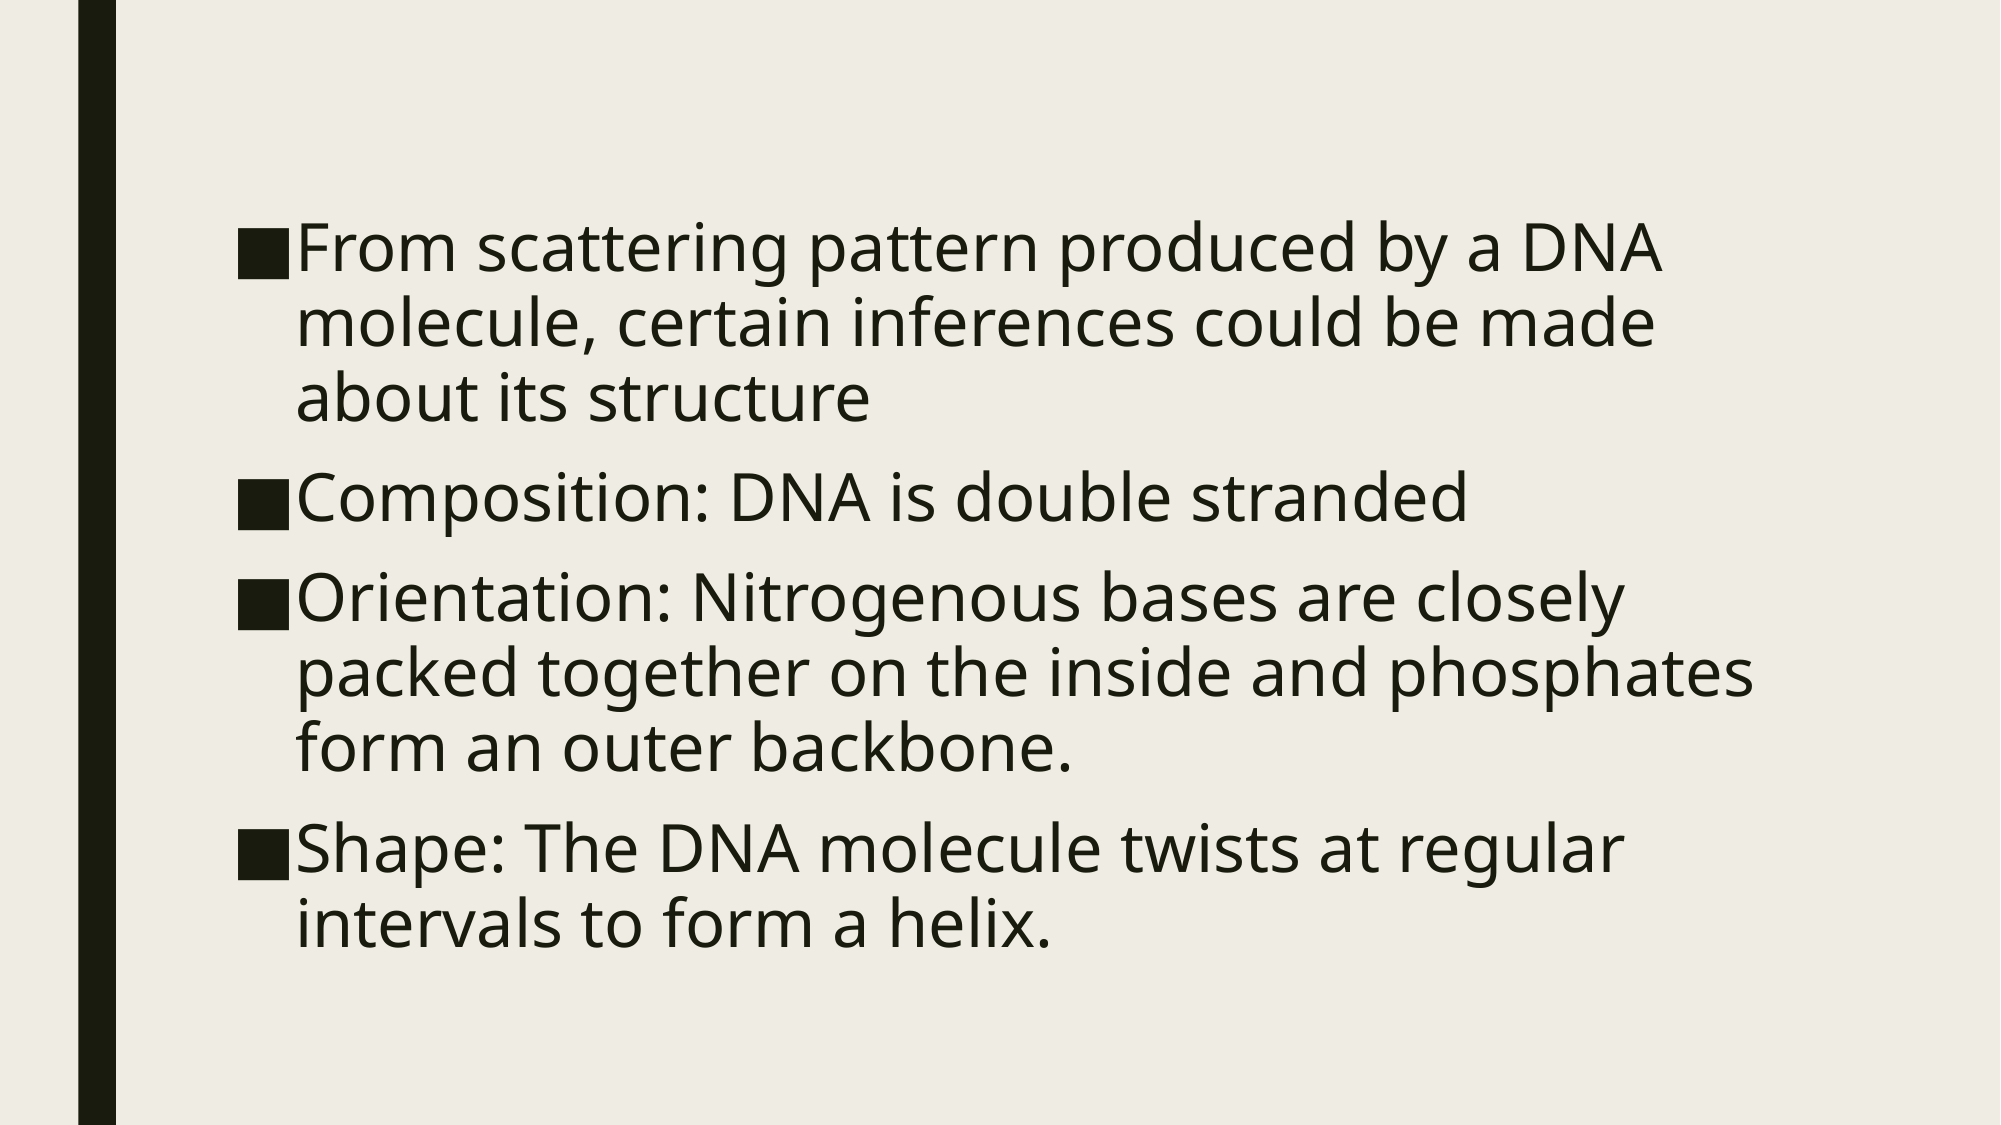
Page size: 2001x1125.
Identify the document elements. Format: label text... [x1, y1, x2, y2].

text_box From scattering pattern produced by a DNA molecule, certain inferences could be made about its structure Composition: DNA is double stranded Orientation: Nitrogenous bases are closely packed together on the inside and phosphates form an outer backbone. Shape: The DNA molecule twists at regular intervals to form a helix. [217, 203, 1793, 792]
